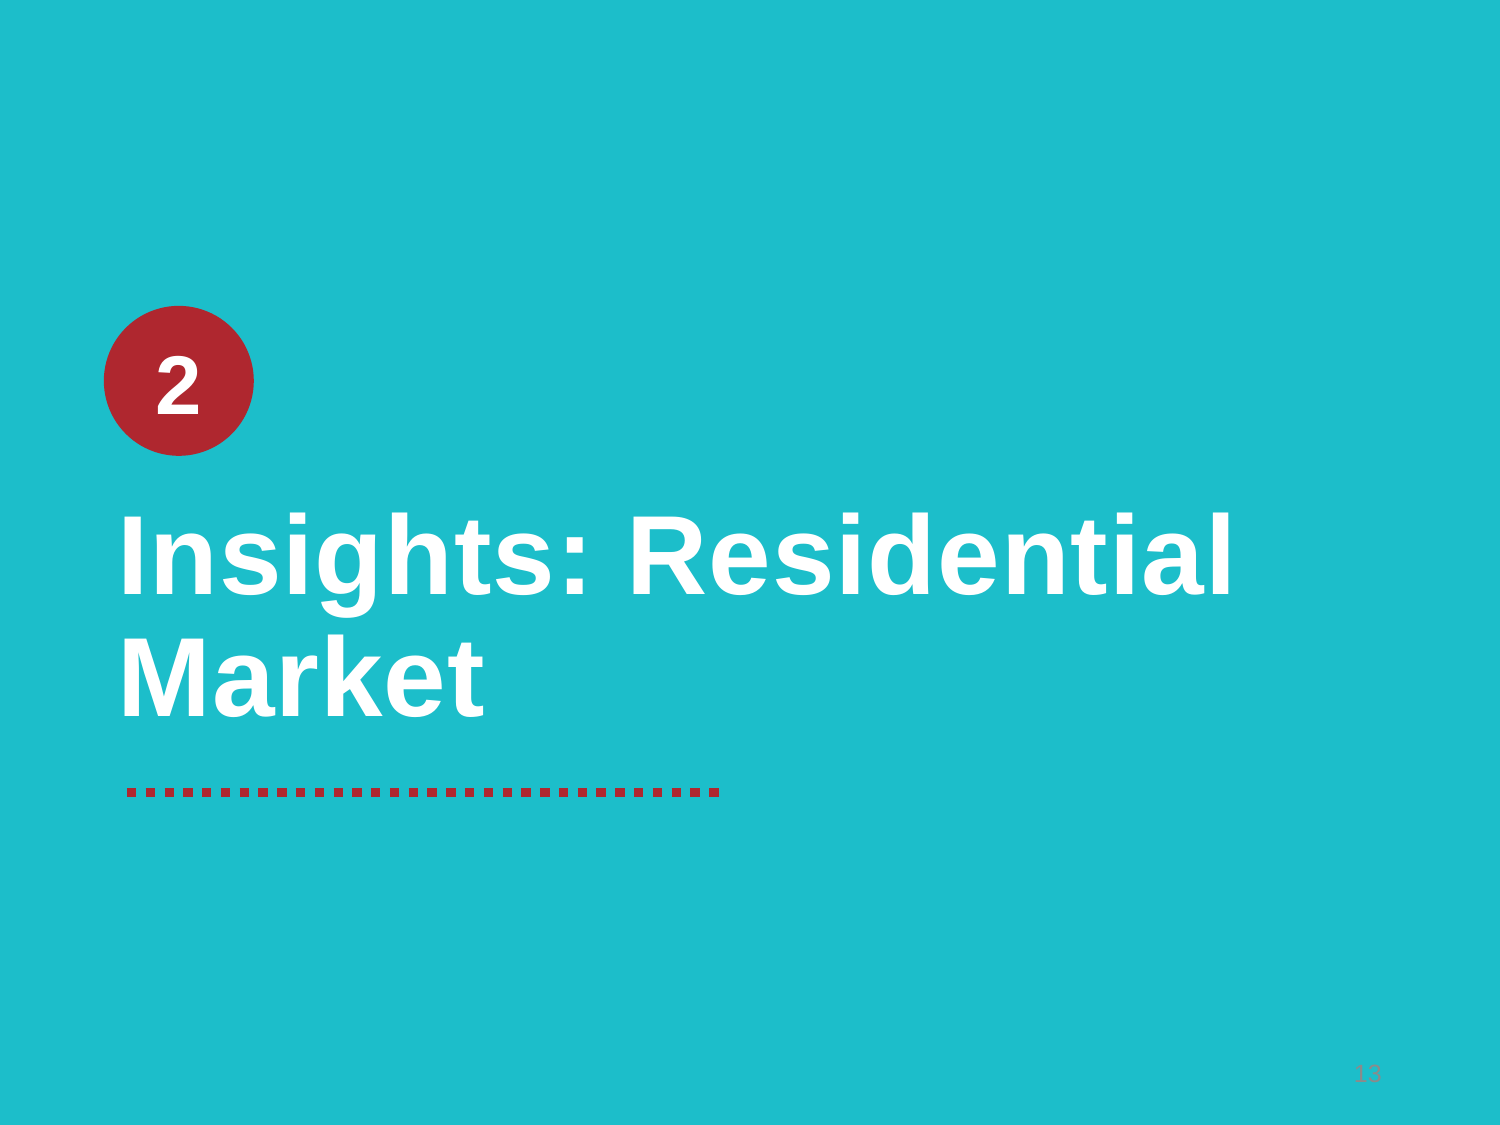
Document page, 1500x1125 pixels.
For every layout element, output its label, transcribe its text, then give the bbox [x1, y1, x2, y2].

text_box 2 [102, 304, 255, 457]
slide_number 13 [1059, 1042, 1397, 1103]
title Insights: Residential Market [102, 280, 1397, 749]
